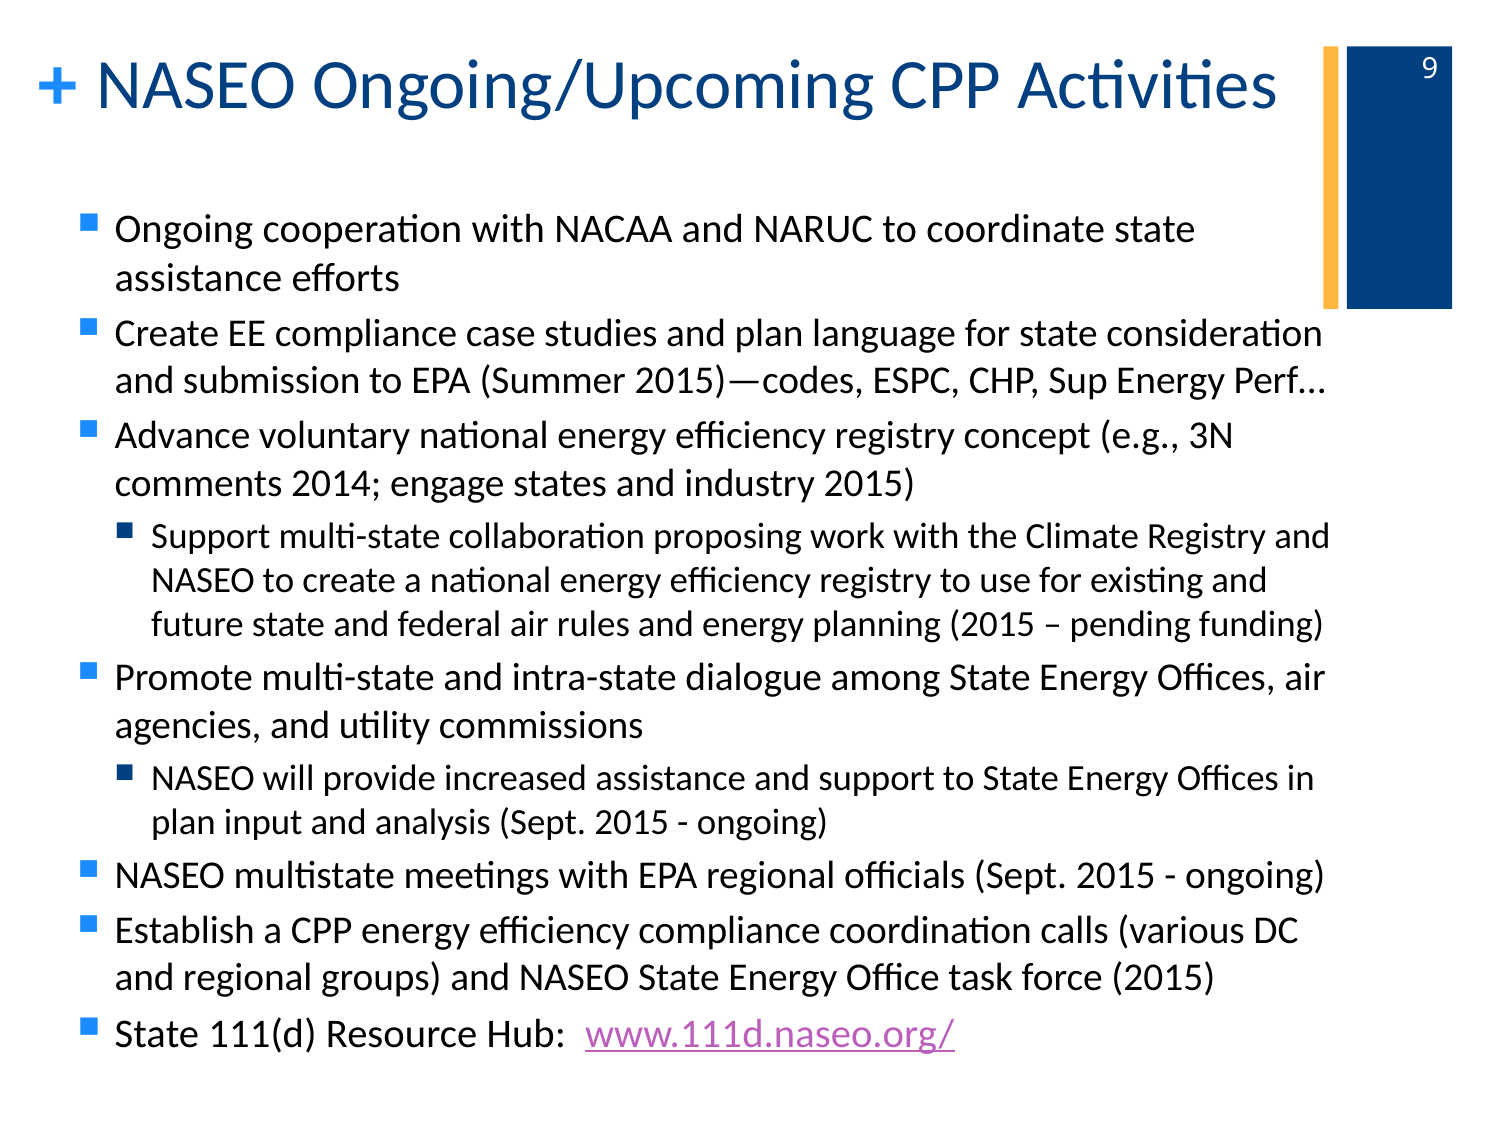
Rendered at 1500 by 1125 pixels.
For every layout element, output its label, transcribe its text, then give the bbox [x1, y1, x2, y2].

slide_number 9 [1362, 39, 1454, 100]
title NASEO Ongoing/Upcoming CPP Activities [81, 30, 1322, 194]
list Ongoing cooperation with NACAA and NARUC to coordinate state assistance efforts Create EE compliance case studies and plan language for state consideration and submission to EPA (Summer 2015)—codes, ESPC, CHP, Sup Energy Perf… Advance voluntary national energy efficiency registry concept (e.g., 3N comments 2014; engage states and industry 2015) Support multi-state collaboration proposing work with the Climate Registry and NASEO to create a national energy efficiency registry to use for existing and future state and federal air rules and energy planning (2015 – pending funding) Promote multi-state and intra-state dialogue among State Energy Offices, air agencies, and utility commissions NASEO will provide increased assistance and support to State Energy Offices in plan input and analysis (Sept. 2015 - ongoing) NASEO multistate meetings with EPA regional officials (Sept. 2015 - ongoing) Establish a CPP energy efficiency compliance coordination calls (various DC and regional groups) and NASEO State Energy Office task force (2015) State 111(d) Resource Hub: www.111d.naseo.org/ [26, 194, 1361, 1106]
